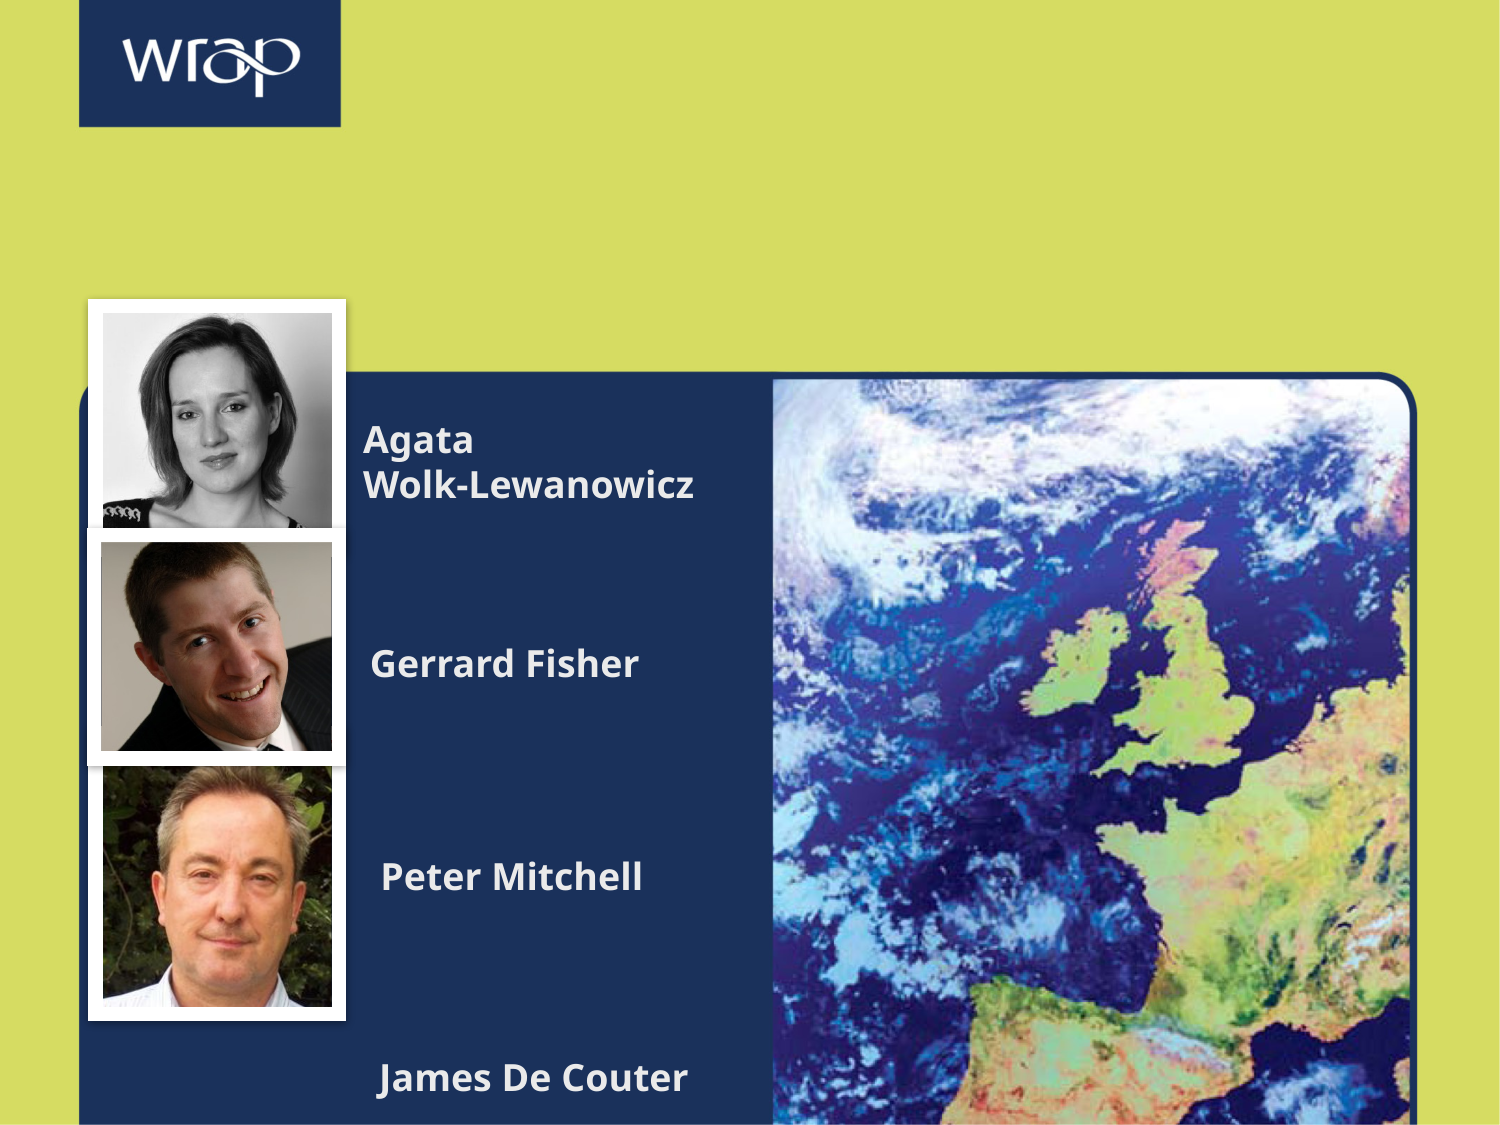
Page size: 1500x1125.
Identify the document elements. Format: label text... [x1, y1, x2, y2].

text_box James De Couter [364, 1046, 778, 1107]
text_box Peter Mitchell [365, 845, 780, 906]
picture [0, 0, 1500, 1125]
text_box Gerrard Fisher [355, 632, 769, 693]
text_box Agata Wolk-Lewanowicz [348, 408, 762, 514]
